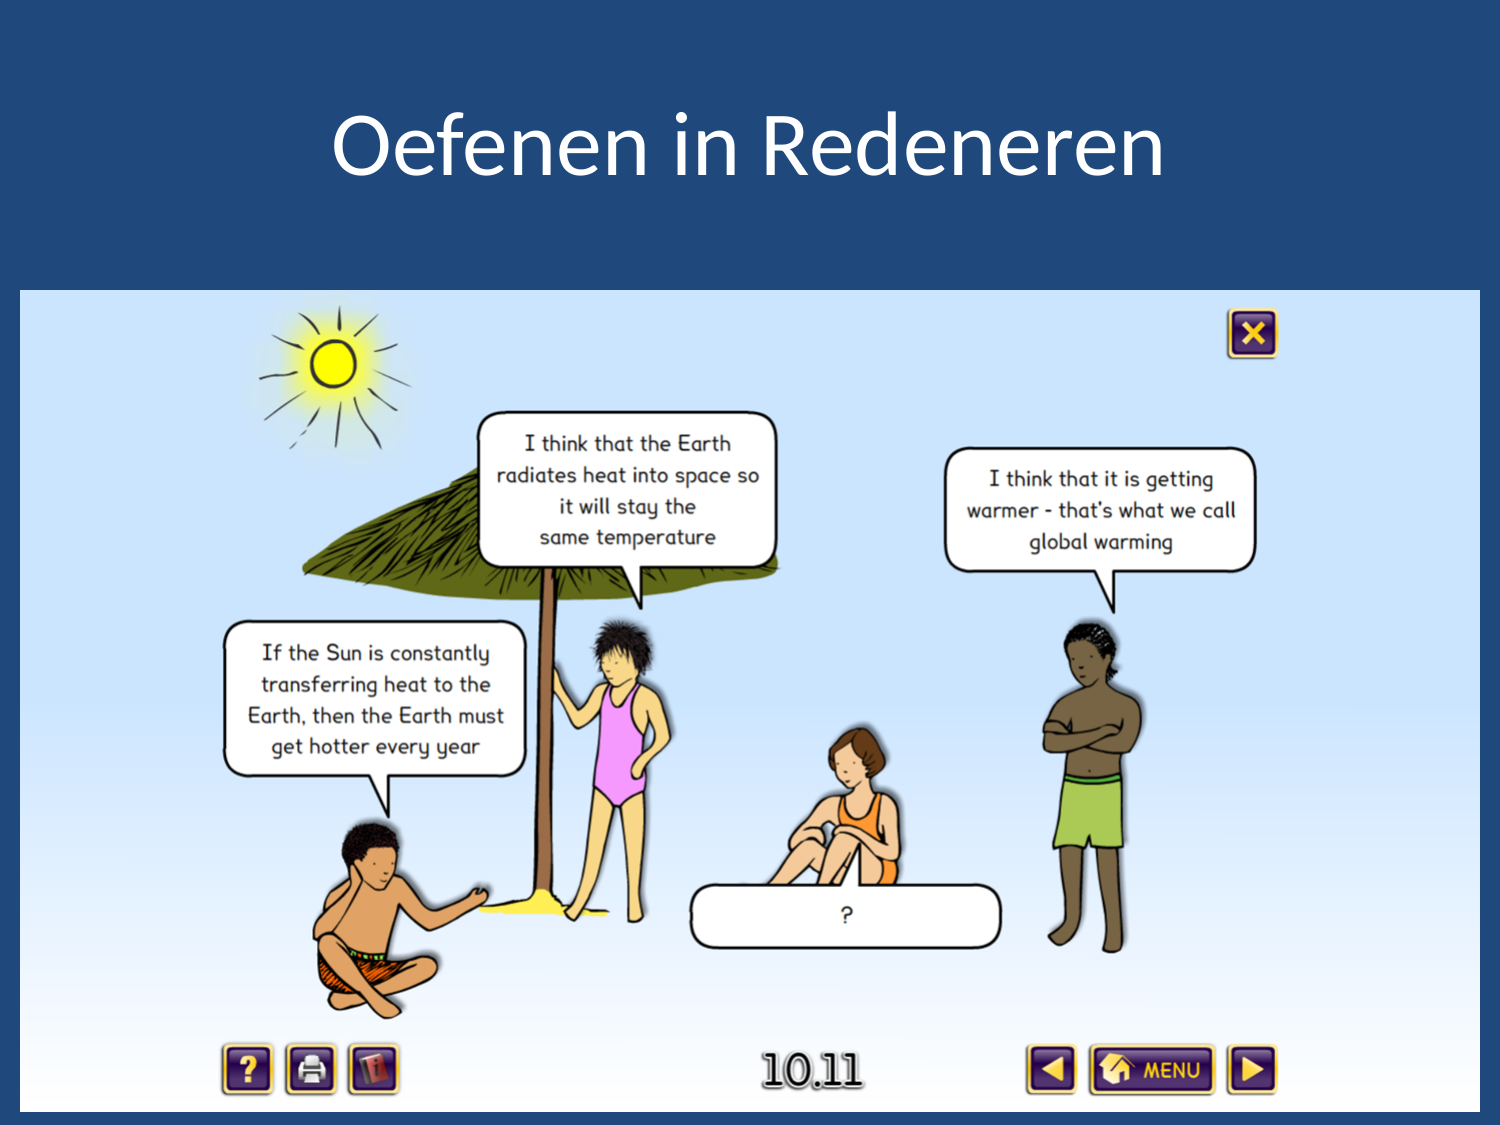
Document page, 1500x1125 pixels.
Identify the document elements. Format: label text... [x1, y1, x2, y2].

title Oefenen in Redeneren [75, 45, 1425, 233]
picture [20, 290, 1480, 1113]
